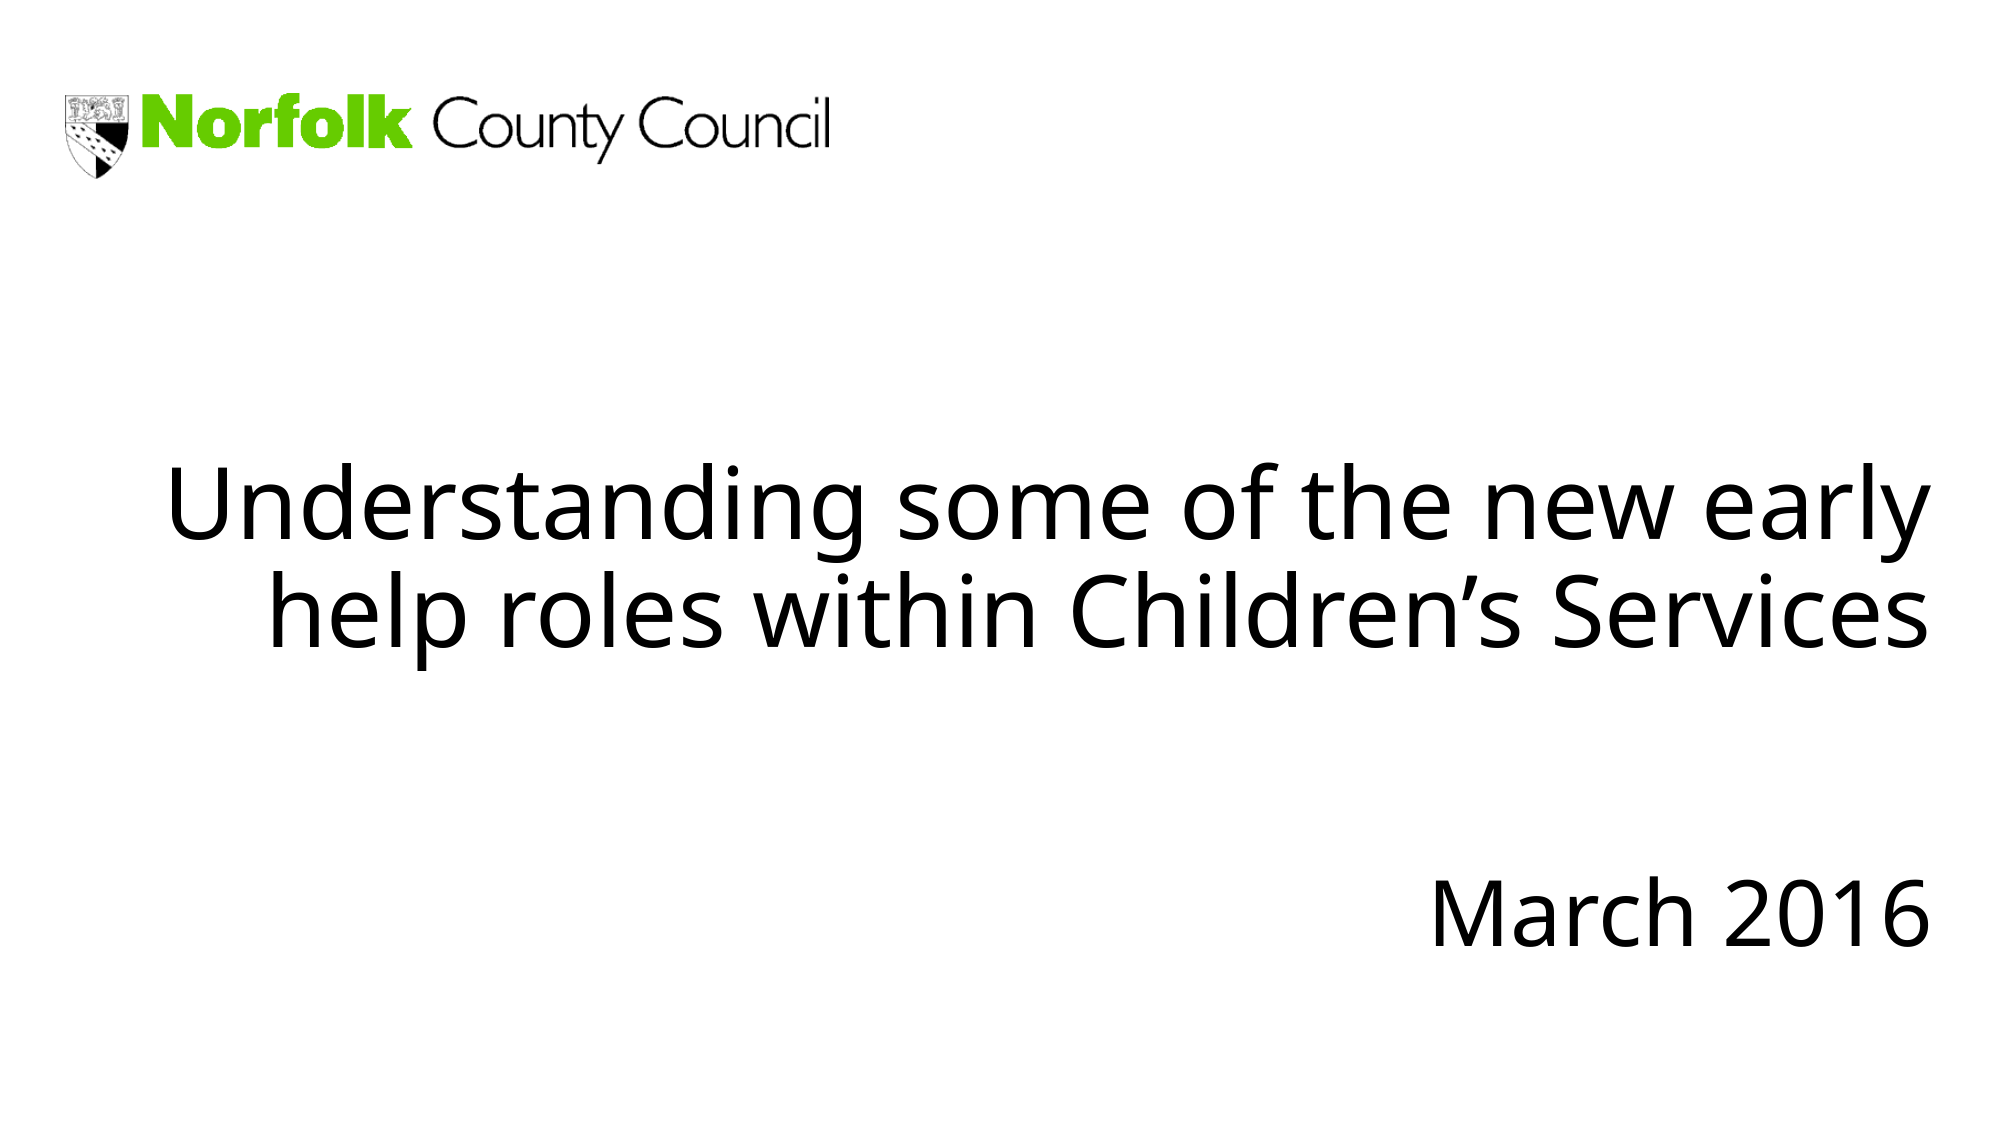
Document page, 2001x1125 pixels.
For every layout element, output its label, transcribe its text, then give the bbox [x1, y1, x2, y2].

title Understanding some of the new early help roles within Children’s Services March 2016 [83, 366, 1948, 1053]
picture [64, 93, 829, 180]
